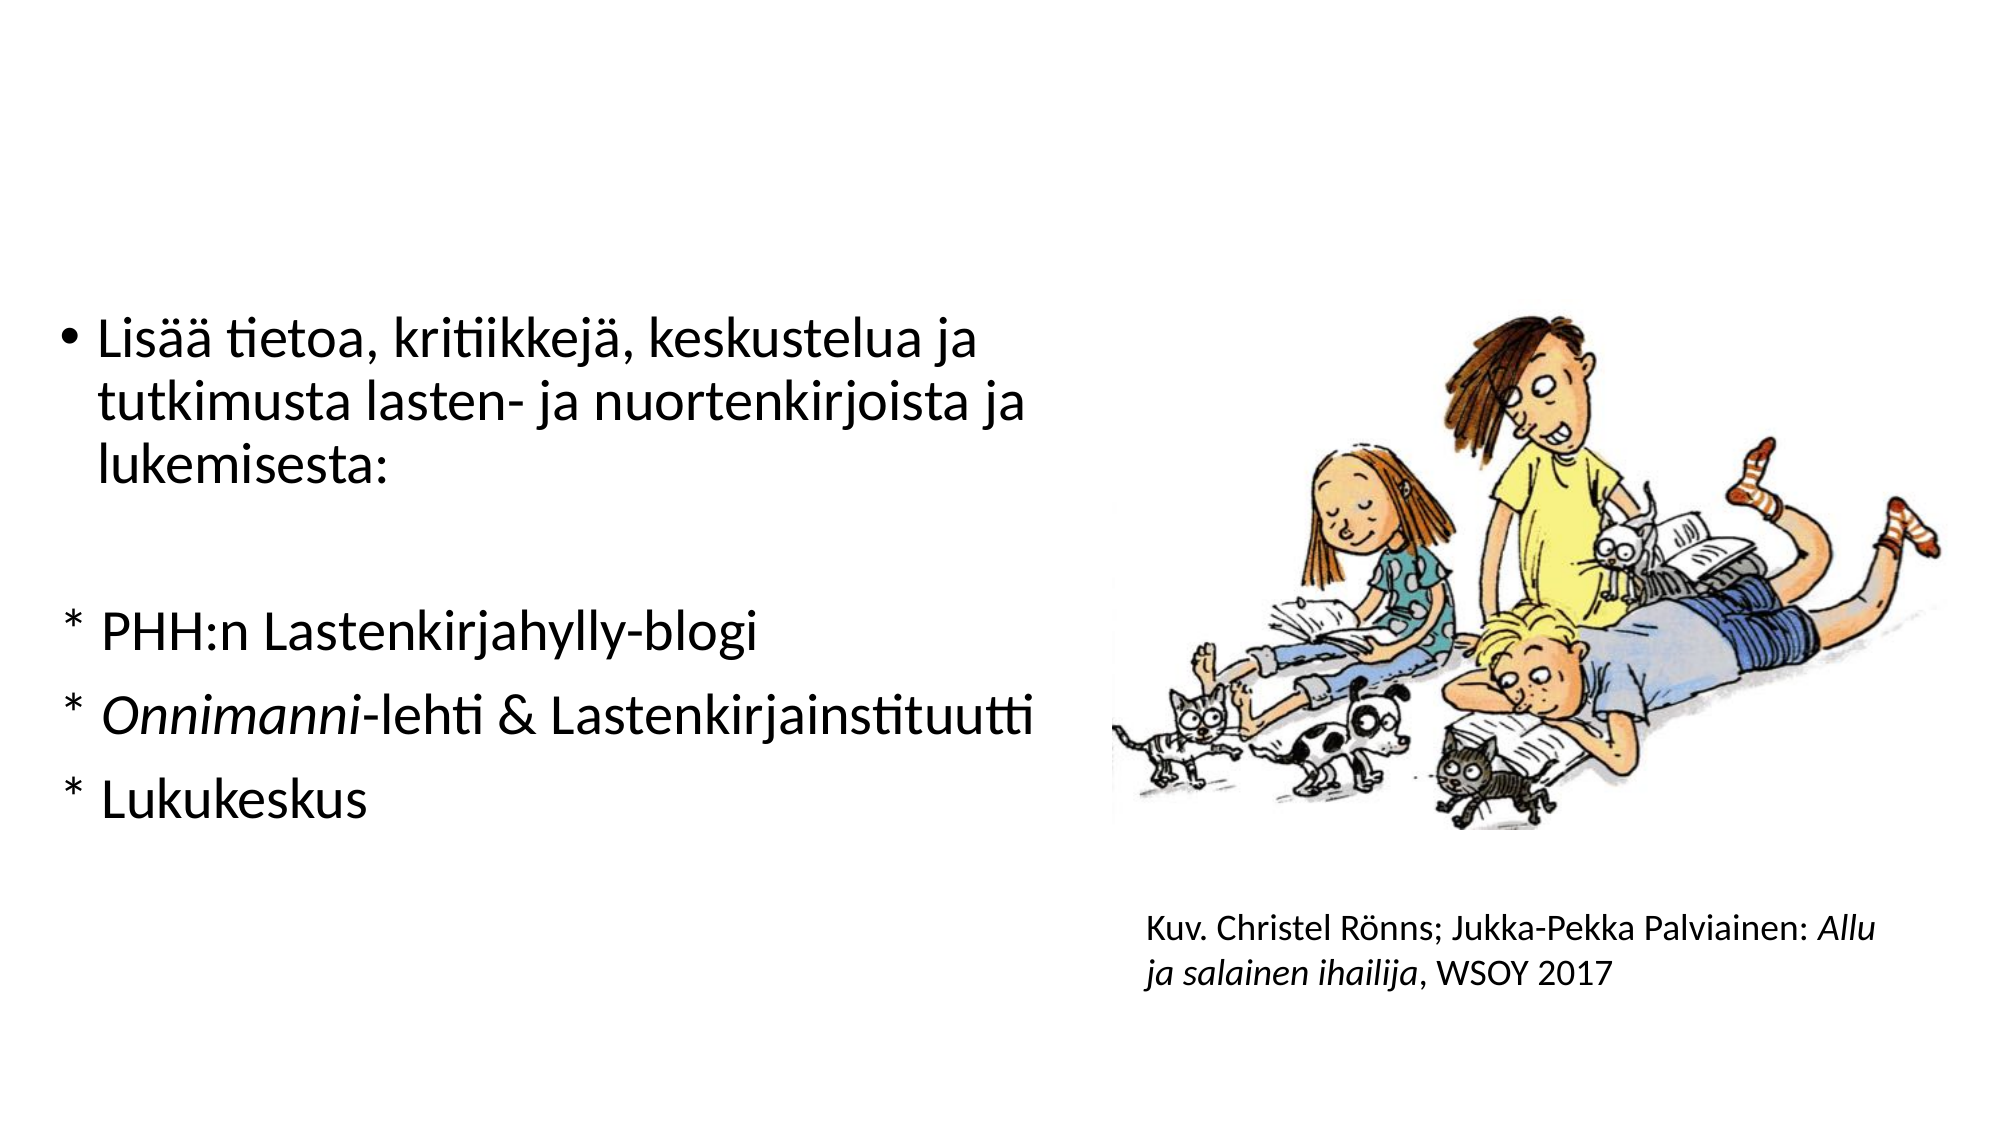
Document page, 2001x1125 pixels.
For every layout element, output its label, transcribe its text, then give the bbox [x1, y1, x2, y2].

list Lisää tietoa, kritiikkejä, keskustelua ja tutkimusta lasten- ja nuortenkirjoista ja lukemisesta: * PHH:n Lastenkirjahylly-blogi * Onnimanni-lehti & Lastenkirjainstituutti * Lukukeskus [44, 299, 1092, 1002]
text_box Kuv. Christel Rönns; Jukka-Pekka Palviainen: Allu ja salainen ihailija, WSOY 2017 [1131, 895, 1908, 1000]
picture [1112, 299, 1969, 830]
